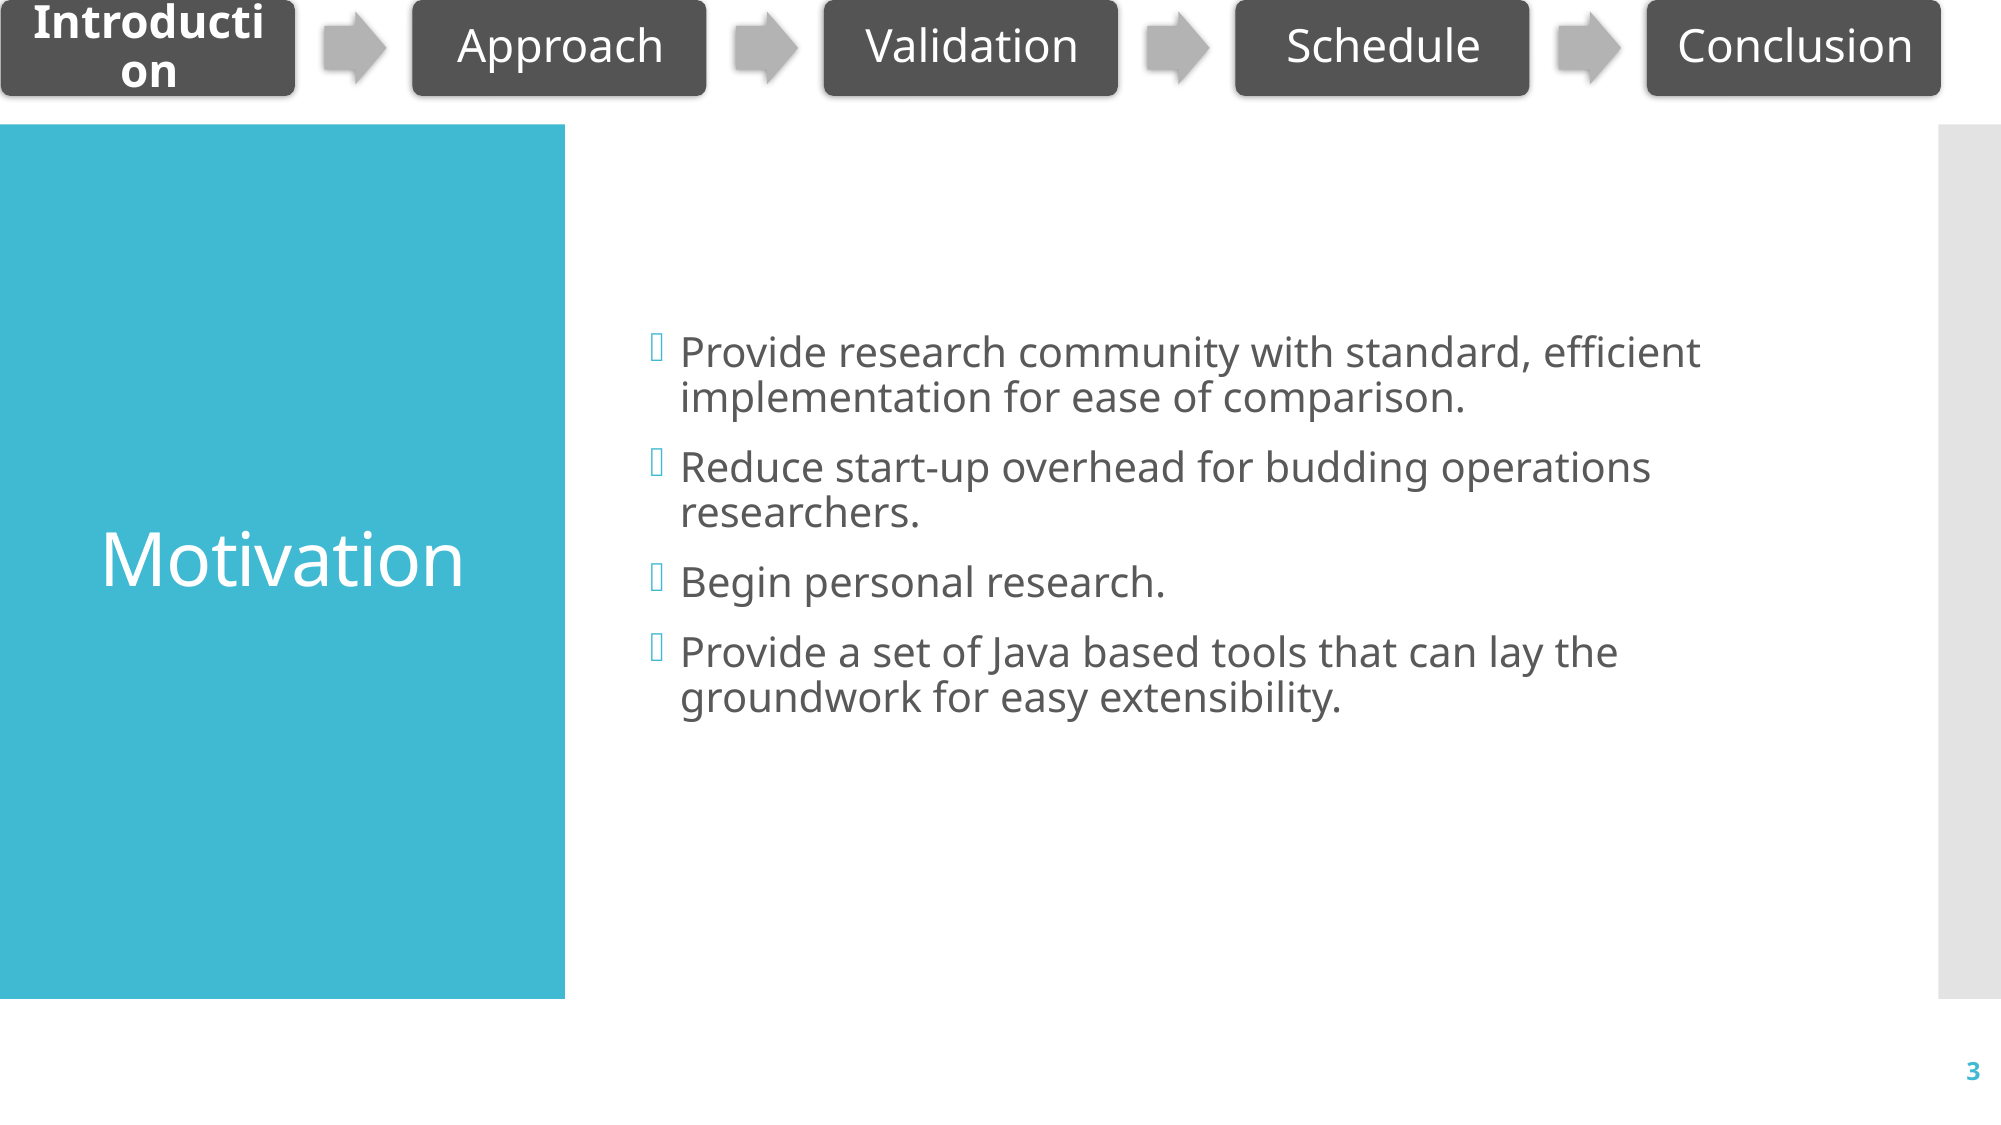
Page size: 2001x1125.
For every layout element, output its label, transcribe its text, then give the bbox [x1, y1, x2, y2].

title Motivation [41, 184, 525, 940]
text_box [0, 0, 1943, 97]
slide_number 3 [1744, 1042, 1996, 1103]
list Provide research community with standard, efficient implementation for ease of comparison. Reduce start-up overhead for budding operations researchers. Begin personal research. Provide a set of Java based tools that can lay the groundwork for easy extensibility. [634, 141, 1835, 982]
